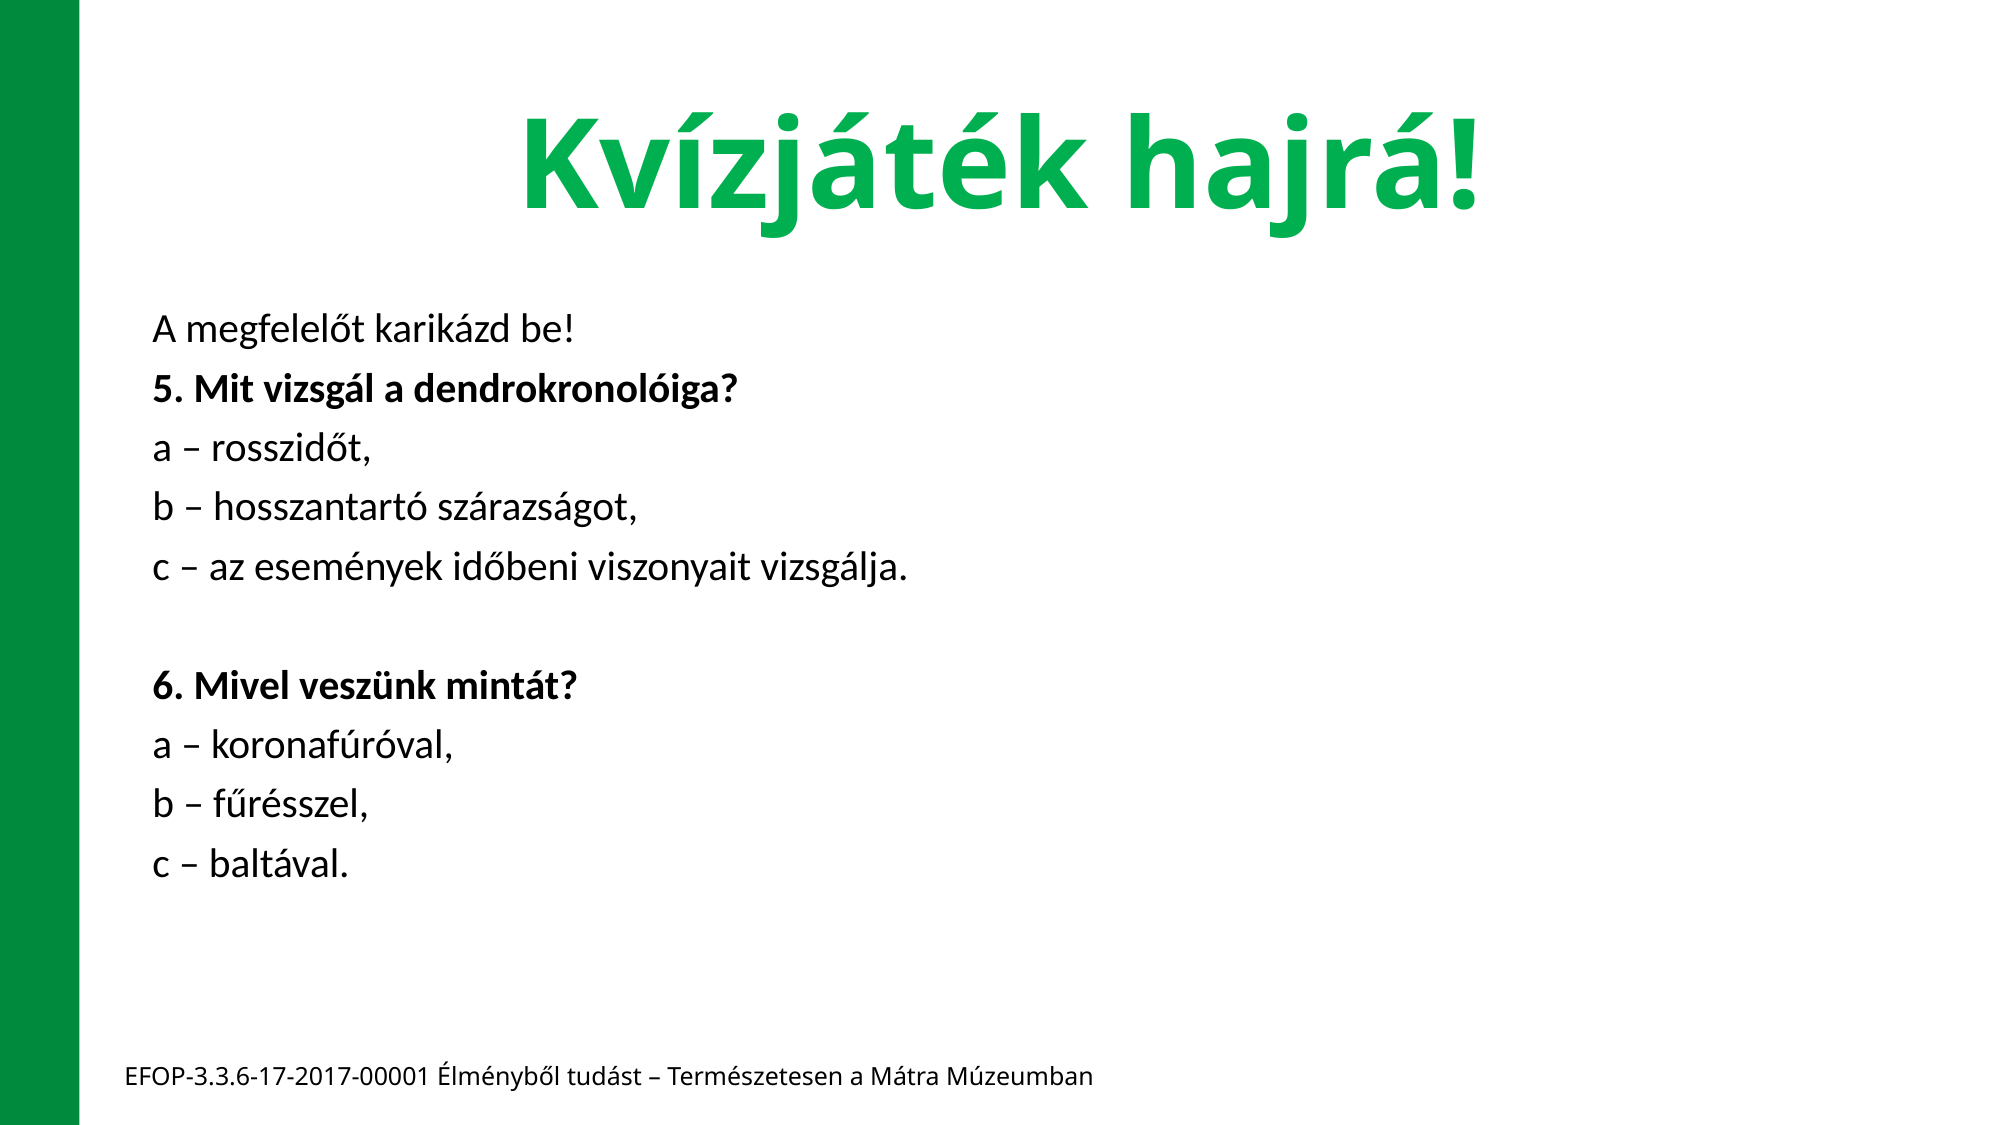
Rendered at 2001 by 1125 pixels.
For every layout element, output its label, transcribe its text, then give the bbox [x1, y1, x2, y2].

text_box [0, 0, 80, 1125]
text_box EFOP-3.3.6-17-2017-00001 Élményből tudást – Természetesen a Mátra Múzeumban [109, 1052, 1211, 1125]
title Kvízjáték hajrá! [137, 59, 1863, 278]
list A megfelelőt karikázd be! 5. Mit vizsgál a dendrokronolóiga? a – rosszidőt, b – hosszantartó szárazságot, c – az események időbeni viszonyait vizsgálja. 6. Mivel veszünk mintát? a – koronafúróval, b – fűrésszel, c – baltával. [137, 299, 1863, 1014]
